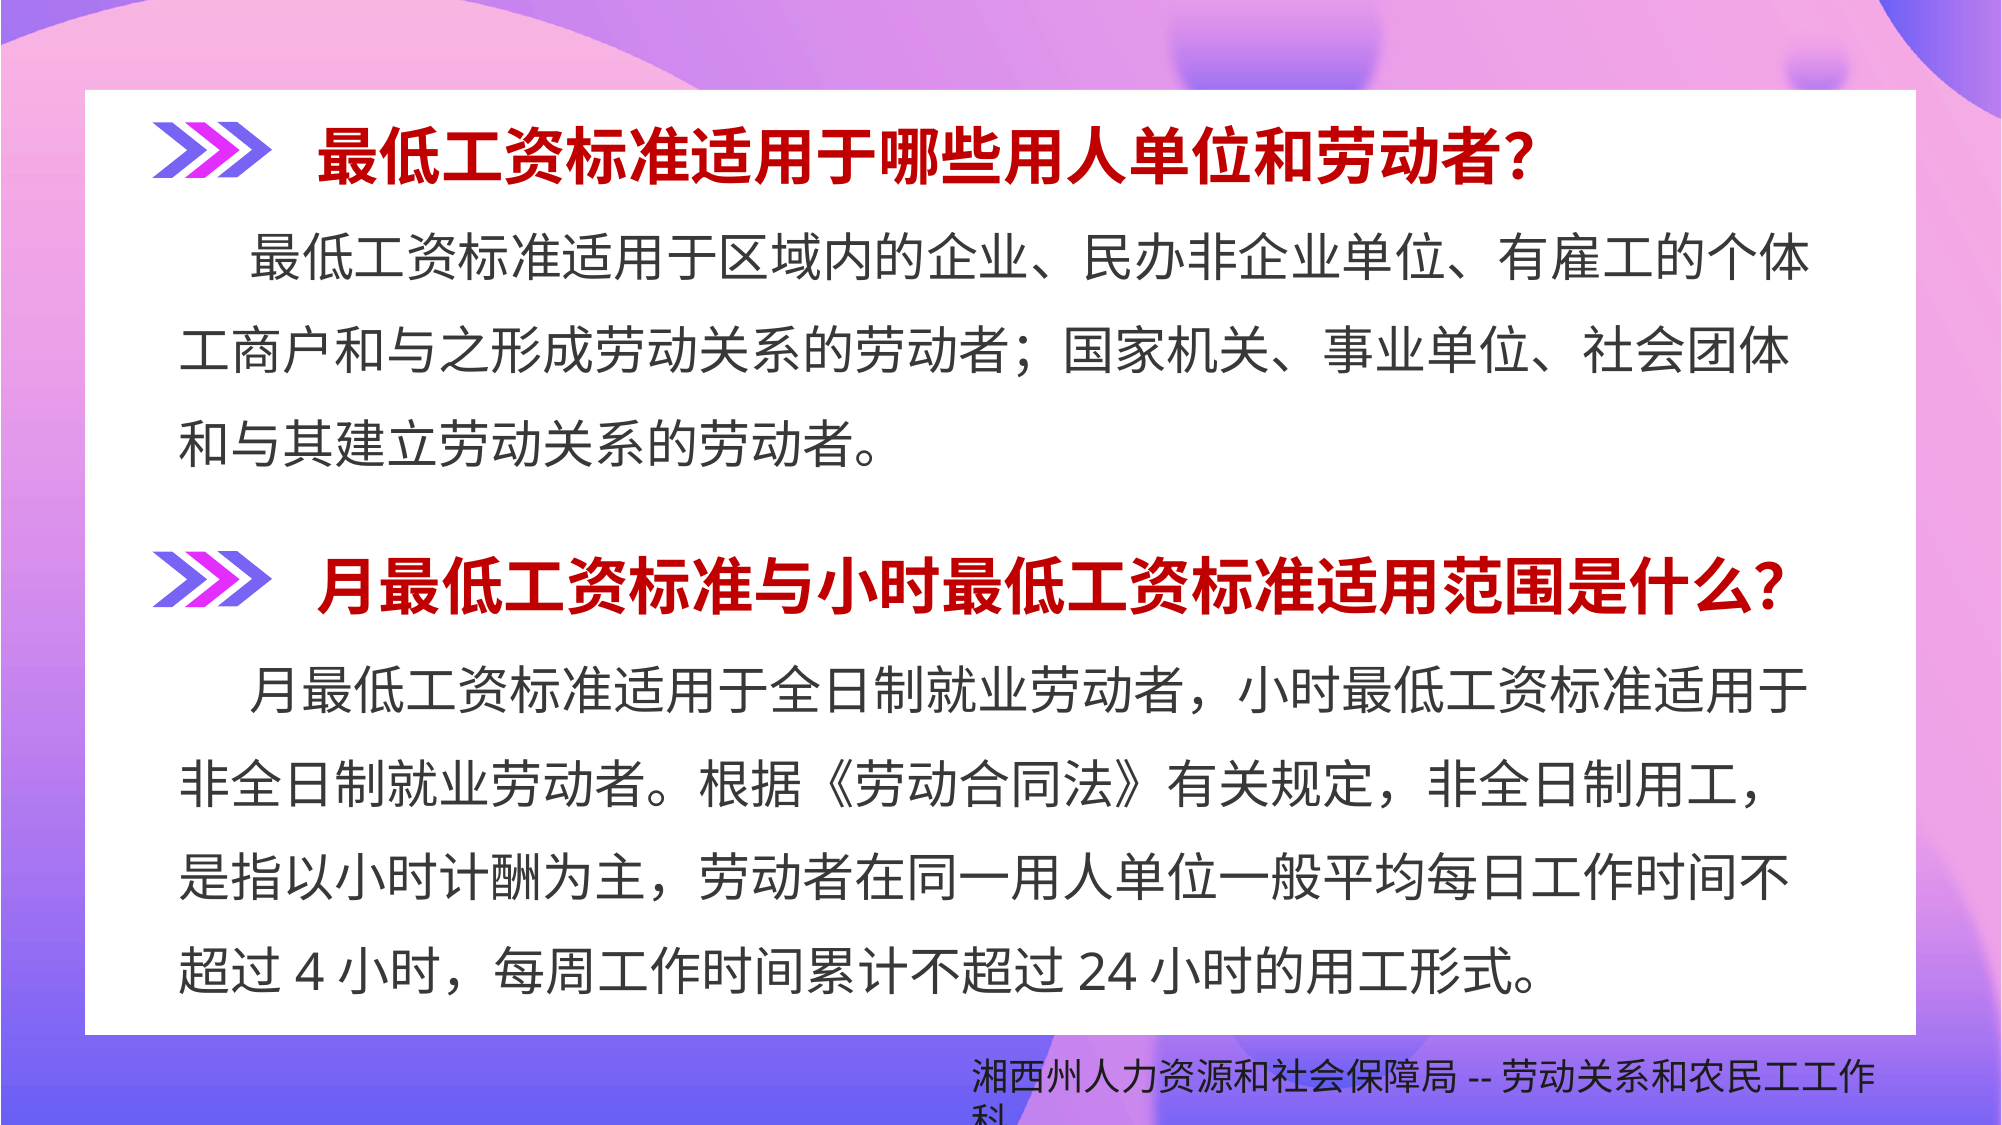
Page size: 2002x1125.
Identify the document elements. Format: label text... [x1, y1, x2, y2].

text_box [182, 549, 242, 610]
text_box [215, 549, 275, 609]
text_box [215, 119, 275, 180]
text_box [182, 120, 242, 180]
text_box [150, 120, 210, 180]
text_box [150, 549, 210, 610]
text_box 最低工资标准适用于哪些用人单位和劳动者？ [301, 110, 1581, 182]
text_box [152, 185, 1855, 517]
text_box 月最低工资标准与小时最低工资标准适用范围是什么？ [301, 539, 1832, 615]
text_box 湘西州人力资源和社会保障局--劳动关系和农民工工作科 [956, 1045, 1915, 1125]
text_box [163, 618, 1855, 1021]
text_box [92, 105, 684, 283]
picture [3, 0, 2002, 1125]
